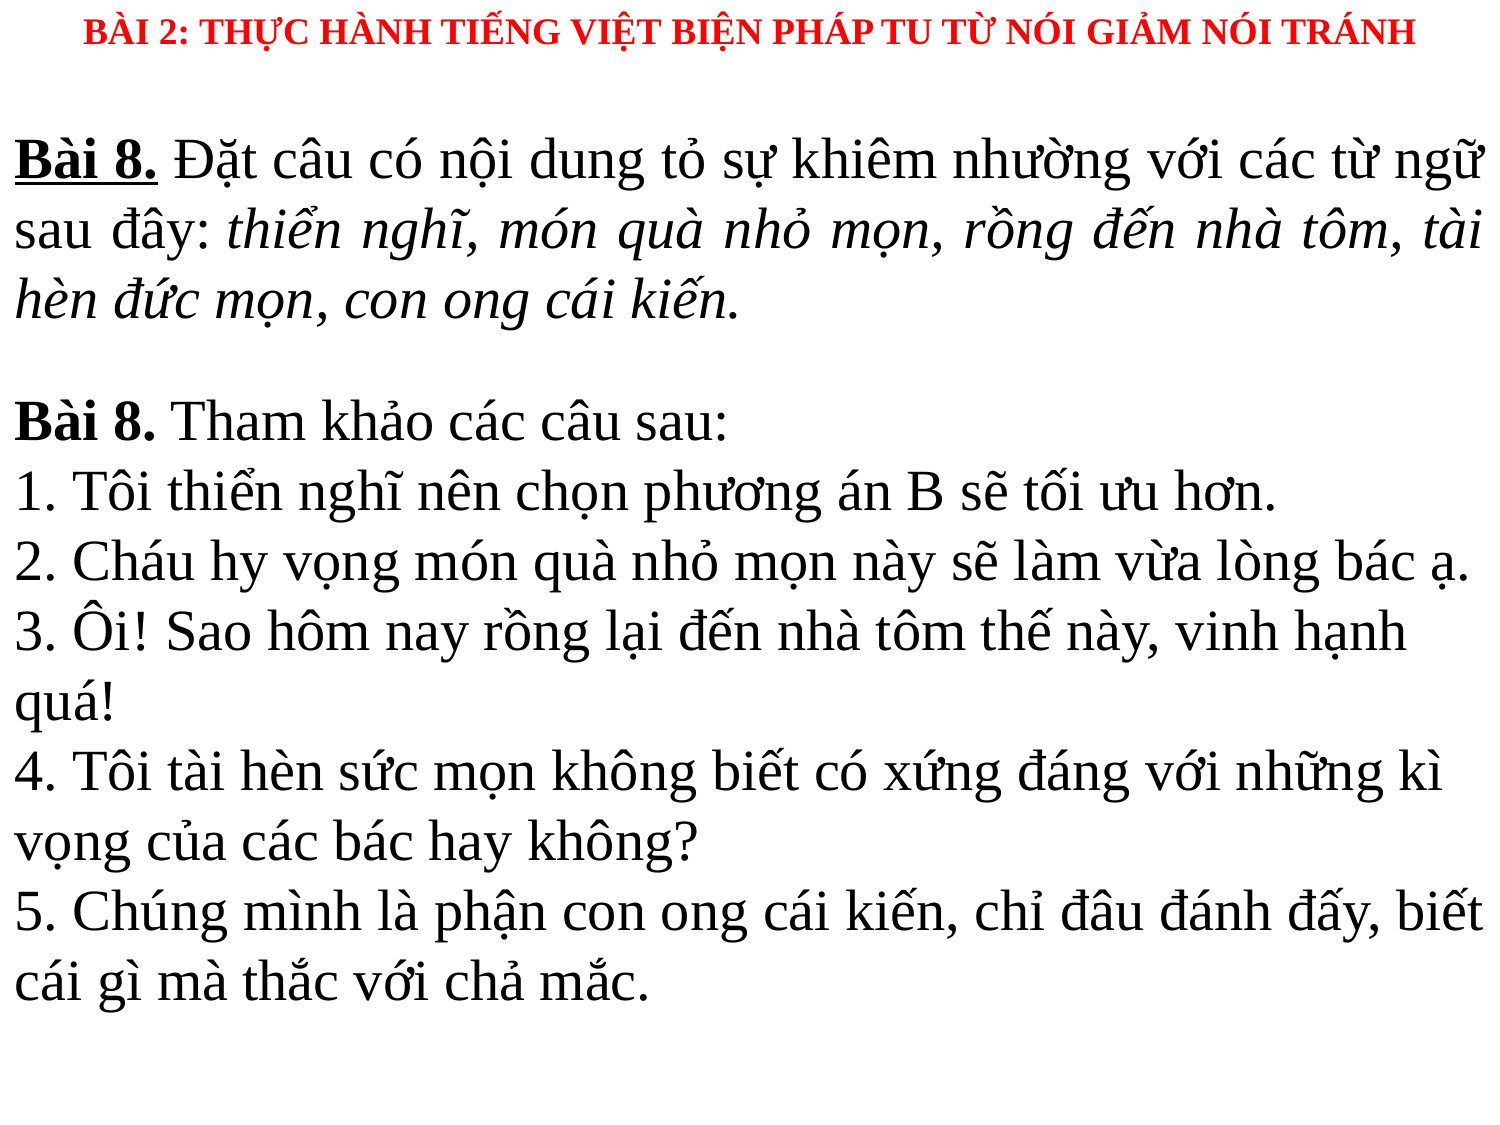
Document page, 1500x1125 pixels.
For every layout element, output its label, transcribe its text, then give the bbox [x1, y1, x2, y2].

text_box Bài 8. Tham khảo các câu sau: 1. Tôi thiển nghĩ nên chọn phương án B sẽ tối ưu hơn. 2. Cháu hy vọng món quà nhỏ mọn này sẽ làm vừa lòng bác ạ. 3. Ôi! Sao hôm nay rồng lại đến nhà tôm thế này, vinh hạnh quá! 4. Tôi tài hèn sức mọn không biết có xứng đáng với những kì vọng của các bác hay không? 5. Chúng mình là phận con ong cái kiến, chỉ đâu đánh đấy, biết cái gì mà thắc với chả mắc. [0, 374, 1500, 1090]
text_box Bài 8. Đặt câu có nội dung tỏ sự khiêm nhường với các từ ngữ sau đây: thiển nghĩ, món quà nhỏ mọn, rồng đến nhà tôm, tài hèn đức mọn, con ong cái kiến. [0, 112, 1500, 374]
text_box BÀI 2: THỰC HÀNH TIẾNG VIỆT BIỆN PHÁP TU TỪ NÓI GIẢM NÓI TRÁNH [0, 0, 1500, 112]
